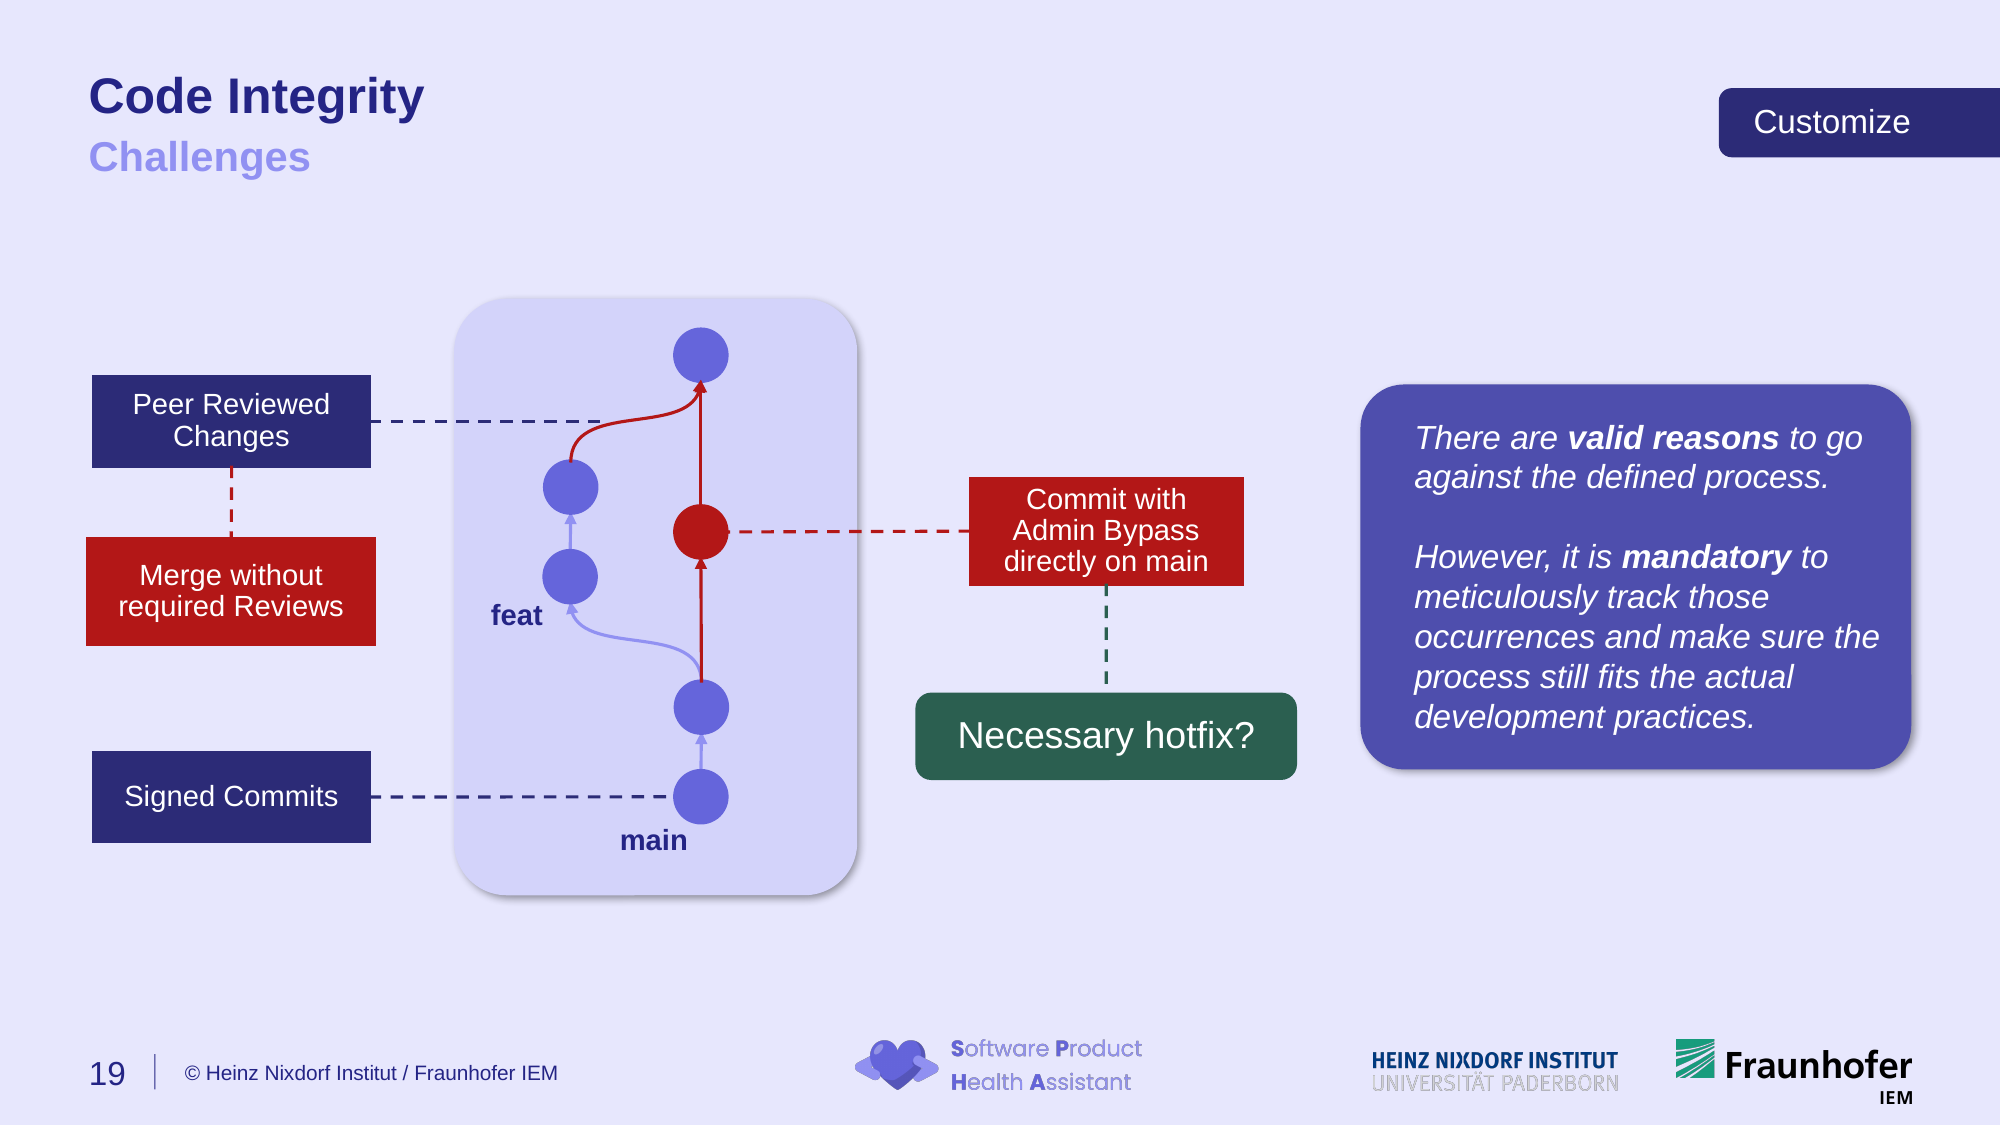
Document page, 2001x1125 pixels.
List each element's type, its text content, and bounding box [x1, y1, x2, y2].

picture [855, 1039, 1145, 1090]
text_box feat [469, 596, 564, 640]
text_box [1360, 384, 1912, 770]
list Challenges [88, 135, 1912, 201]
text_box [676, 379, 1242, 683]
slide_number 19 [88, 1048, 126, 1096]
text_box [454, 298, 858, 379]
text_box [676, 330, 726, 379]
text_box [546, 466, 596, 512]
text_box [94, 752, 677, 842]
text_box [454, 683, 858, 896]
text_box [454, 466, 700, 787]
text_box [88, 538, 374, 644]
text_box [676, 683, 727, 732]
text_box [917, 583, 1295, 778]
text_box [595, 576, 677, 708]
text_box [594, 356, 678, 487]
text_box [677, 772, 726, 822]
text_box main [606, 821, 701, 865]
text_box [94, 376, 607, 466]
title Code Integrity [88, 70, 1912, 135]
text_box Customize [1720, 90, 2000, 156]
text_box [545, 552, 595, 602]
picture [1373, 1052, 1618, 1091]
footer © Heinz Nixdorf Institut / Fraunhofer IEM [184, 1048, 839, 1096]
picture [1676, 1039, 1912, 1104]
